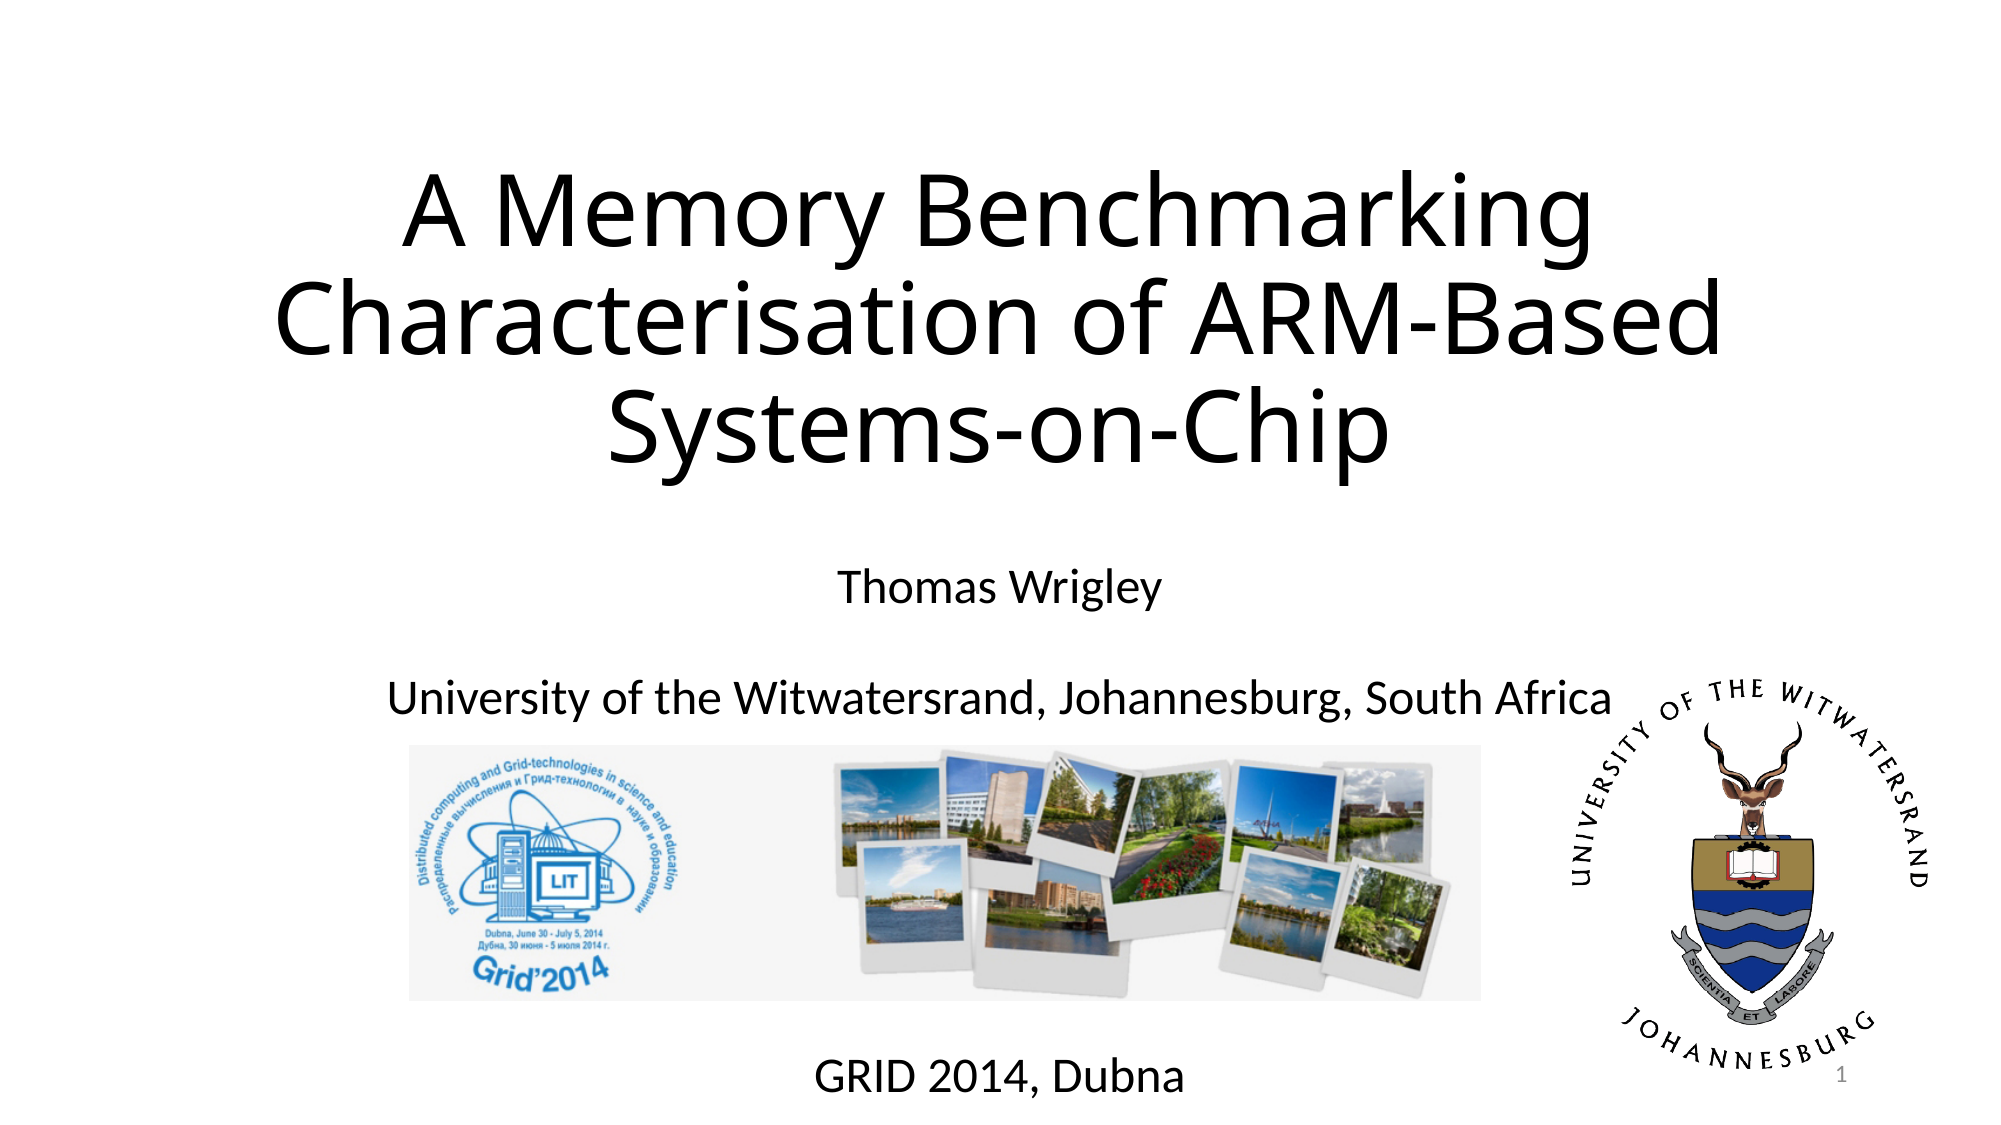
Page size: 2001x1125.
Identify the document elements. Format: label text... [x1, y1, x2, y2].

subtitle Thomas Wrigley University of the Witwatersrand, Johannesburg, South Africa GRID 2014, Dubna [249, 481, 1750, 1125]
title A Memory Benchmarking Characterisation of ARM-Based Systems-on-Chip [249, 99, 1750, 481]
slide_number 1 [1412, 1042, 1863, 1103]
picture [409, 745, 1481, 1001]
picture [1572, 678, 1928, 1069]
